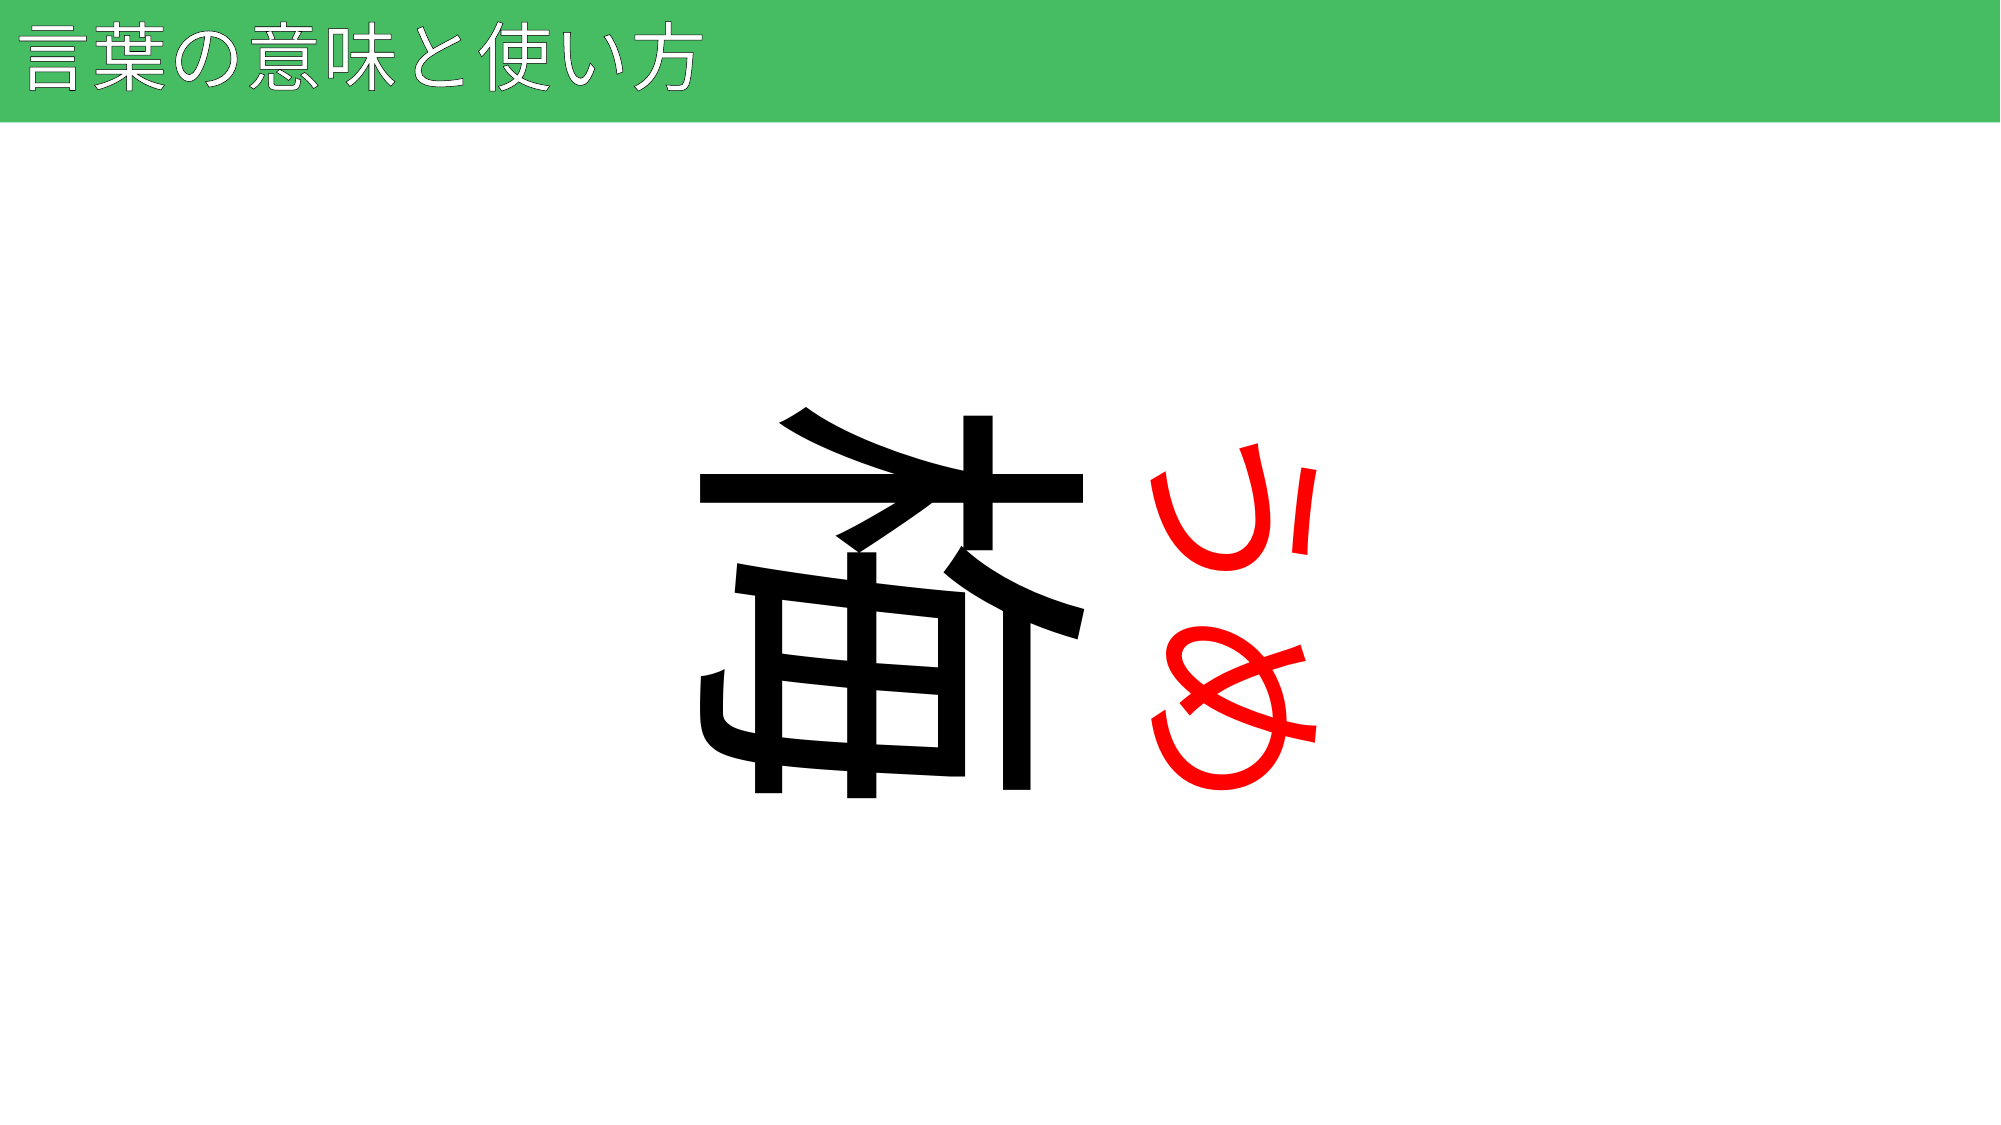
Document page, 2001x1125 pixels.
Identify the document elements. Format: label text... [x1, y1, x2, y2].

text_box うめ [1158, 395, 1368, 815]
title 言葉の意味と使い方 [0, 0, 1712, 123]
slide_number 52 [1712, 0, 2000, 123]
text_box 梅 [621, 379, 1158, 830]
